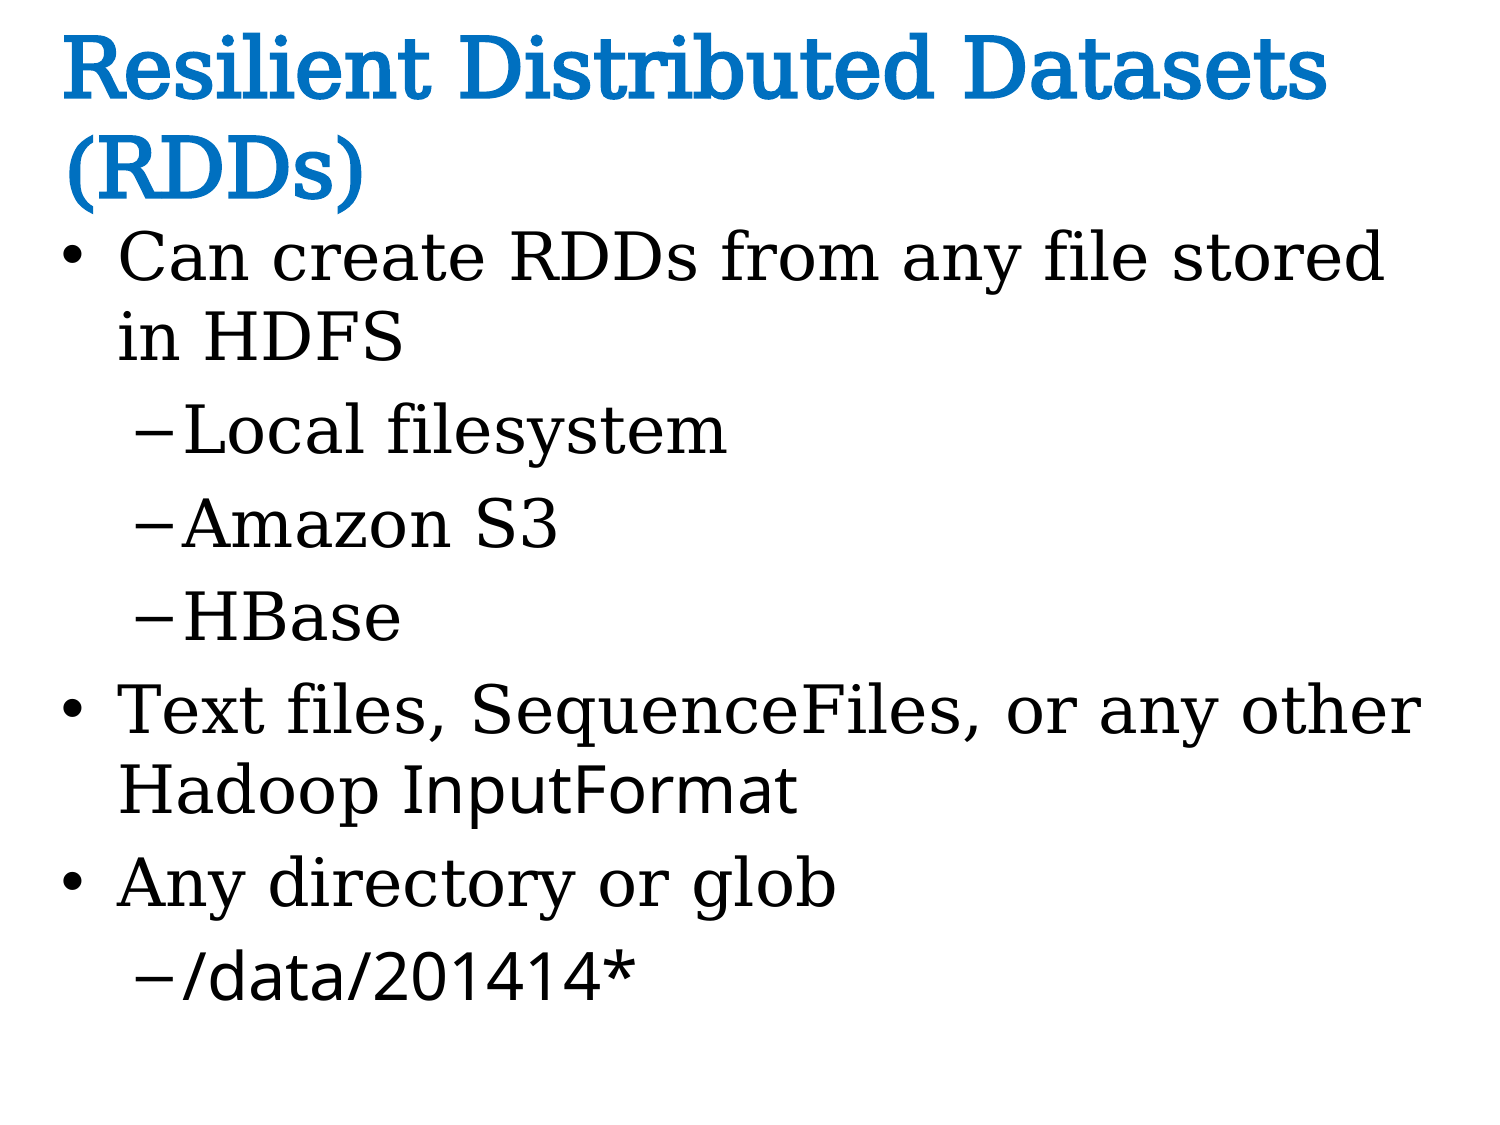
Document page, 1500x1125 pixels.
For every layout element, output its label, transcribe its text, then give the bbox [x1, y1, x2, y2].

title Resilient Distributed Datasets (RDDs) [45, 47, 1465, 180]
list Can create RDDs from any file stored in HDFS Local filesystem Amazon S3 HBase Text files, SequenceFiles, or any other Hadoop InputFormat Any directory or glob /data/201414* [45, 206, 1465, 1043]
